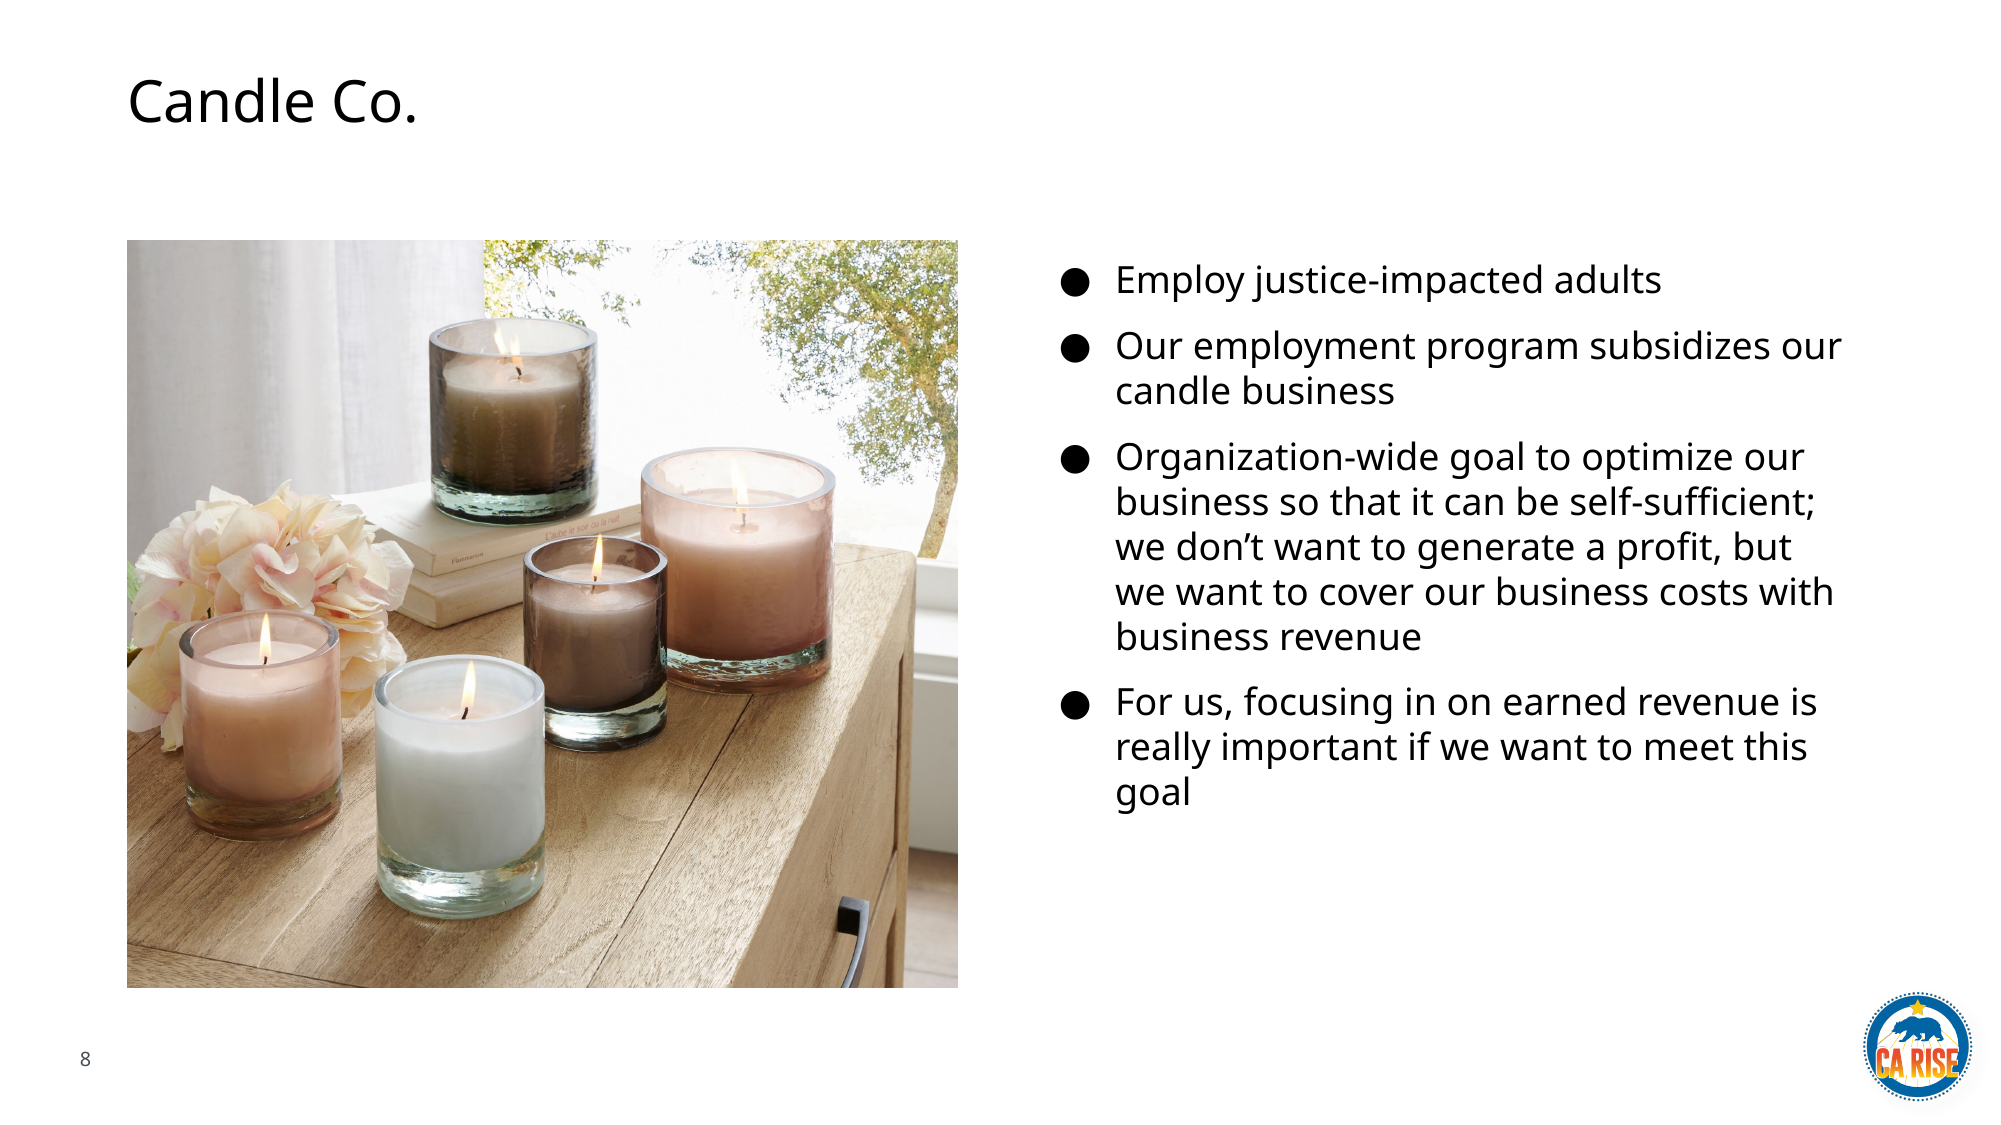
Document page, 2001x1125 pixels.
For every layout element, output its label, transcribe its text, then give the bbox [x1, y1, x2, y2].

picture [1849, 978, 2000, 1125]
text_box Employ justice-impacted adults Our employment program subsidizes our candle business Organization-wide goal to optimize our business so that it can be self-sufficient; we don’t want to generate a profit, but we want to cover our business costs with business revenue For us, focusing in on earned revenue is really important if we want to meet this goal [1025, 240, 1868, 909]
title Candle Co. [127, 71, 824, 240]
picture [127, 240, 958, 988]
